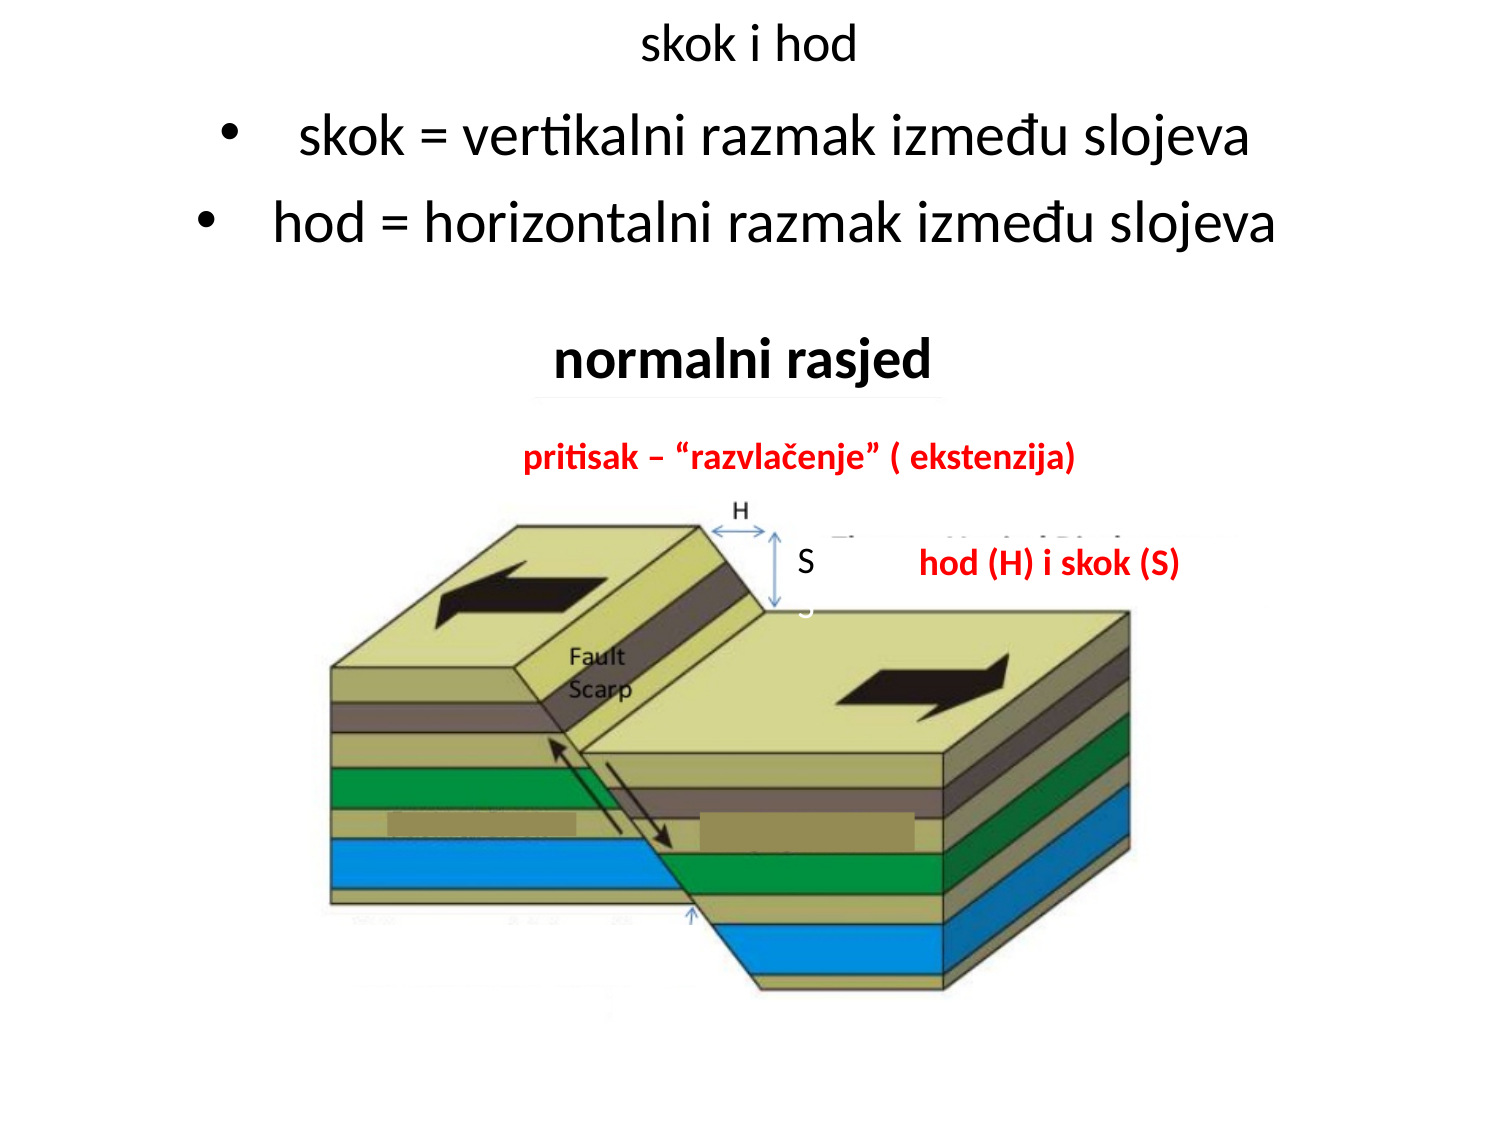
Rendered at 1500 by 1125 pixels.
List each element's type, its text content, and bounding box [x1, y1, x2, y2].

title skok i hod [0, 0, 1500, 80]
list skok = vertikalni razmak između slojeva [0, 87, 1500, 174]
picture [162, 262, 1315, 1074]
list hod = horizontalni razmak između slojeva [0, 174, 1500, 263]
